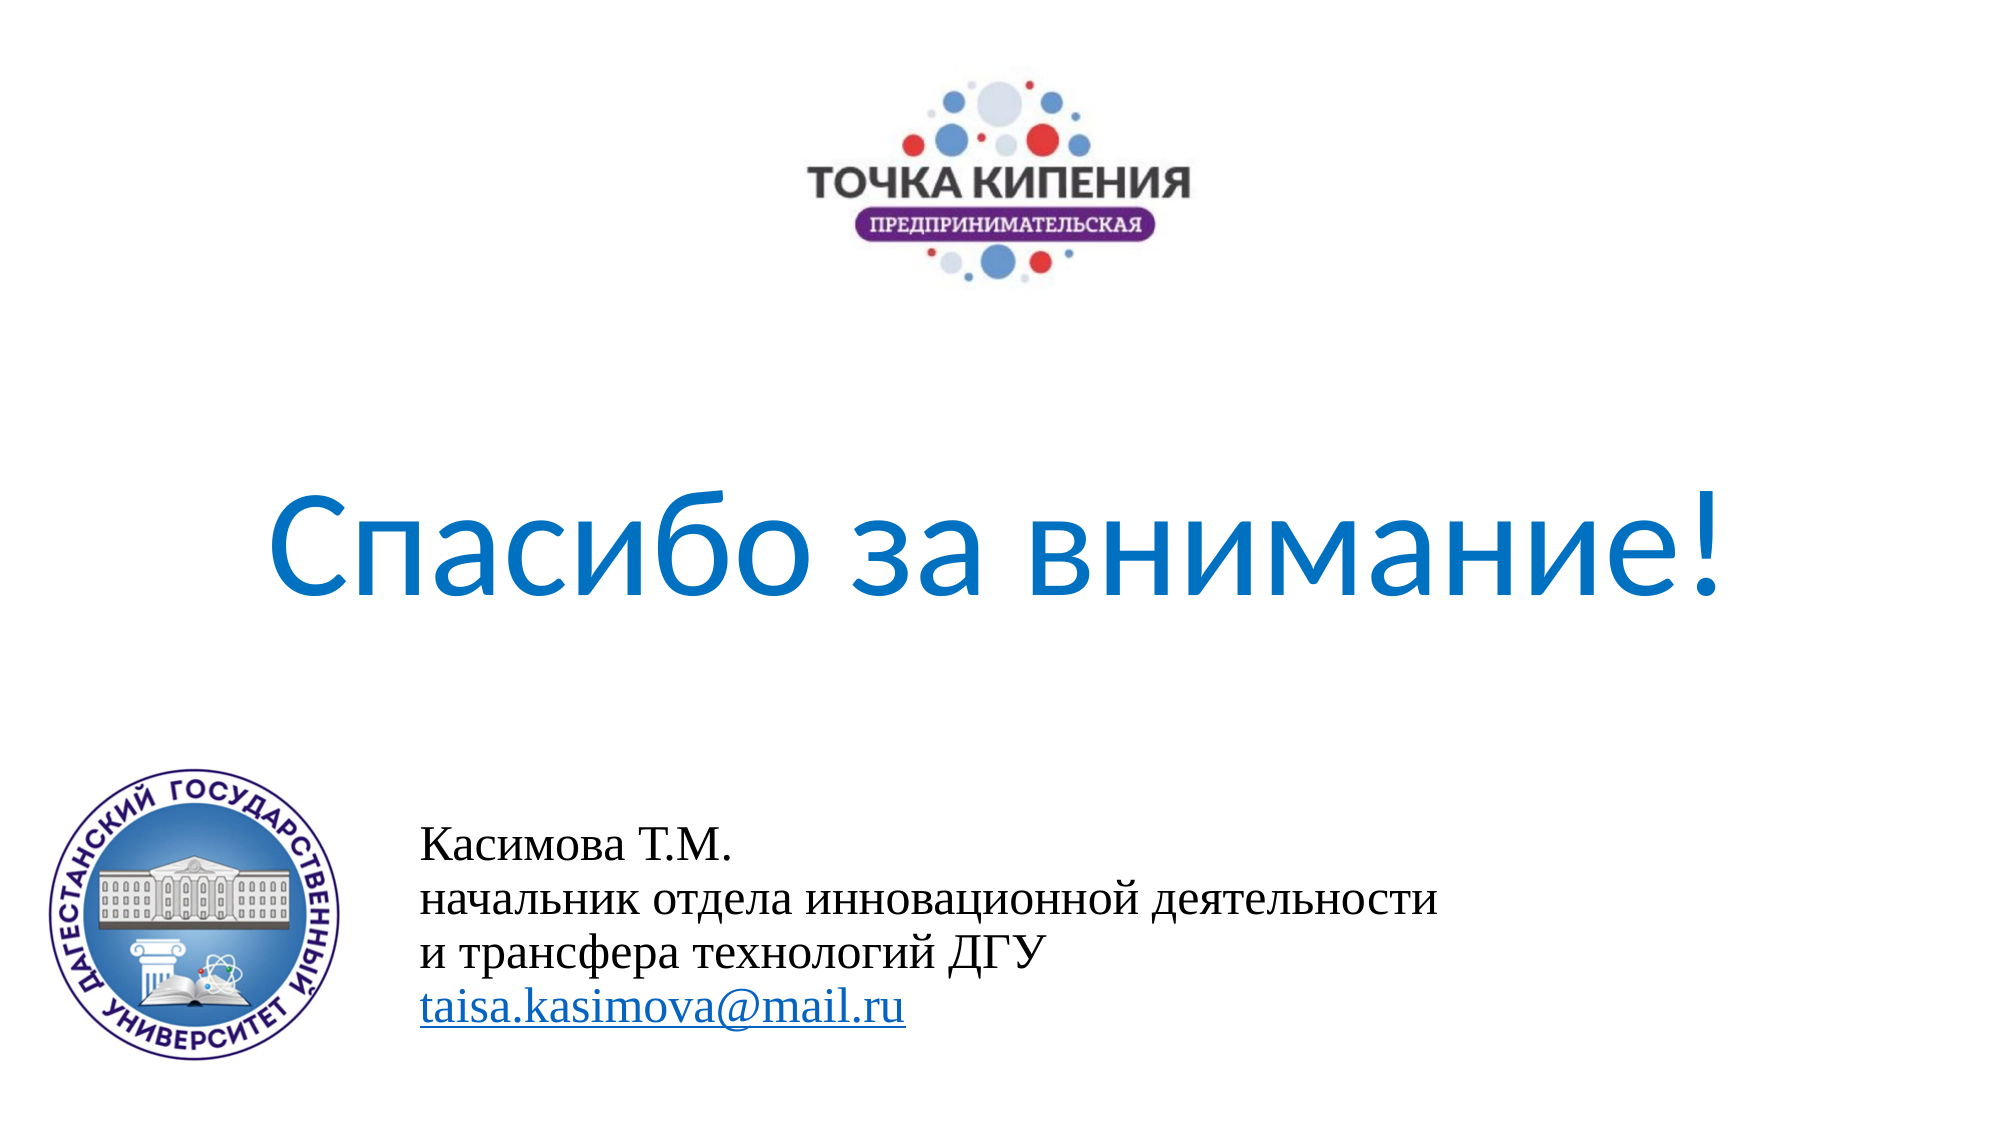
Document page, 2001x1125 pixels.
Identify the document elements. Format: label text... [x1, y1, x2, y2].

title Касимова Т.М. начальник отдела инновационной деятельности и трансфера технологий ДГУ taisa.kasimova@mail.ru [404, 792, 1918, 1060]
list Спасибо за внимание! [38, 253, 1962, 638]
picture [803, 65, 1197, 296]
picture [19, 744, 361, 1081]
